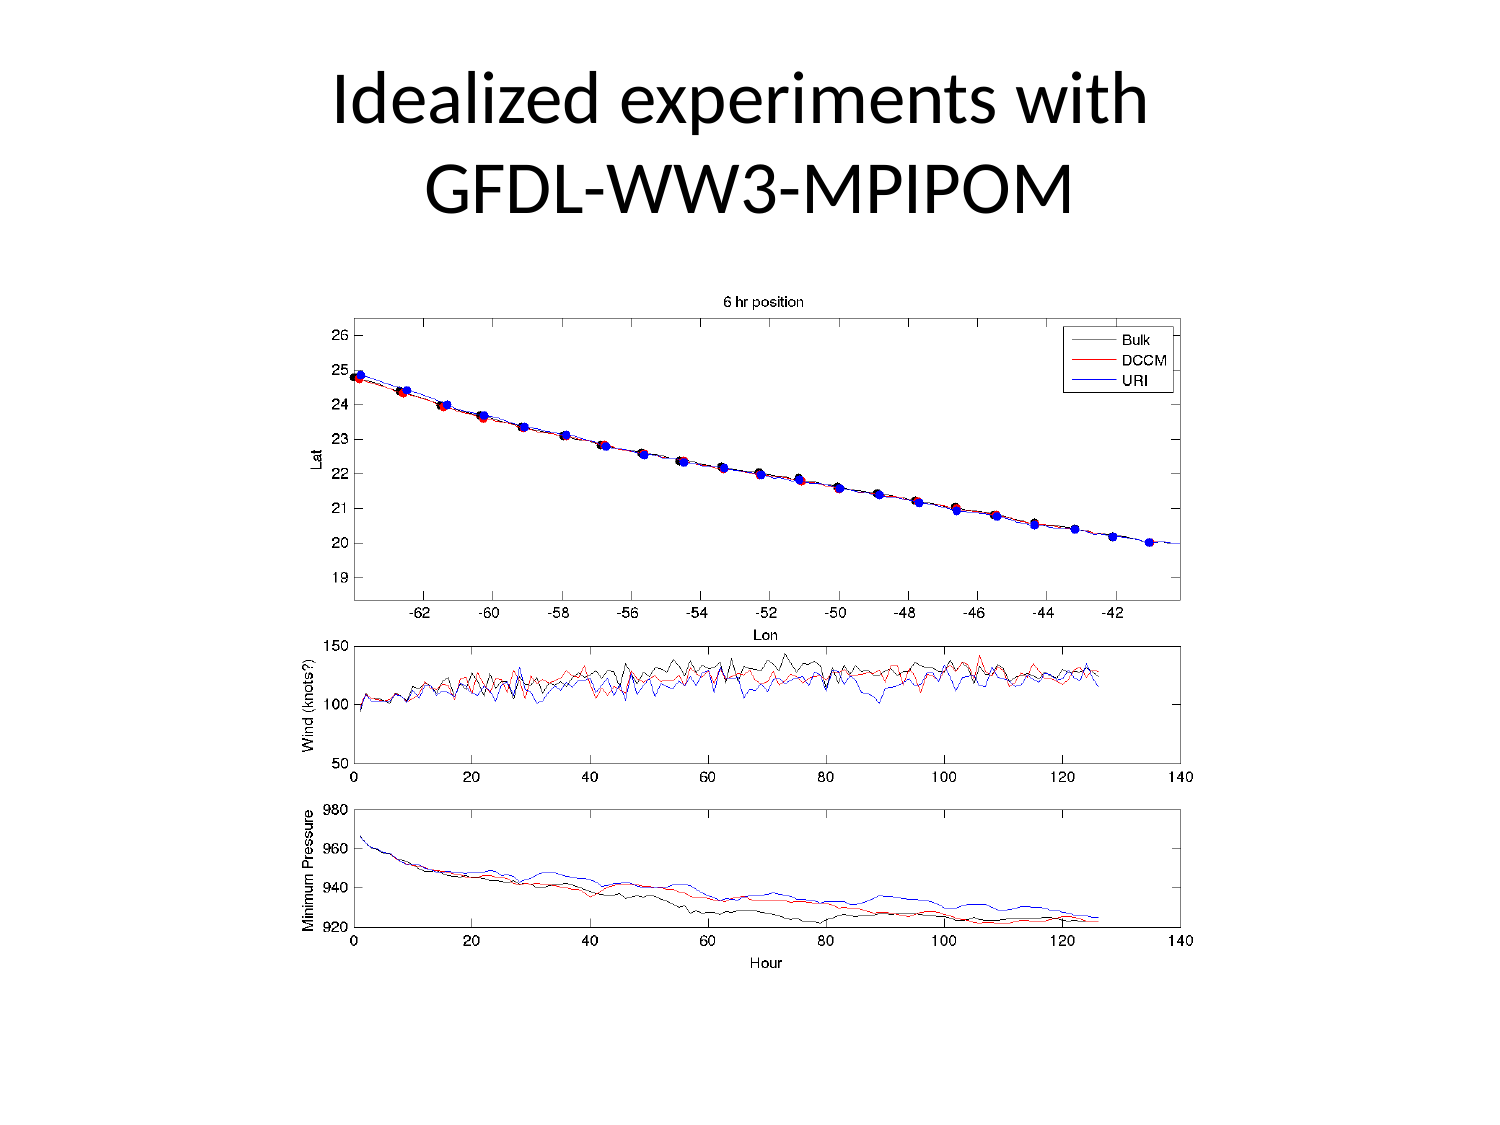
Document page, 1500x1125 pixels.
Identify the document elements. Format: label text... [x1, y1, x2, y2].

picture [215, 261, 1282, 1010]
title Idealized experiments with GFDL-WW3-MPIPOM [75, 45, 1425, 233]
